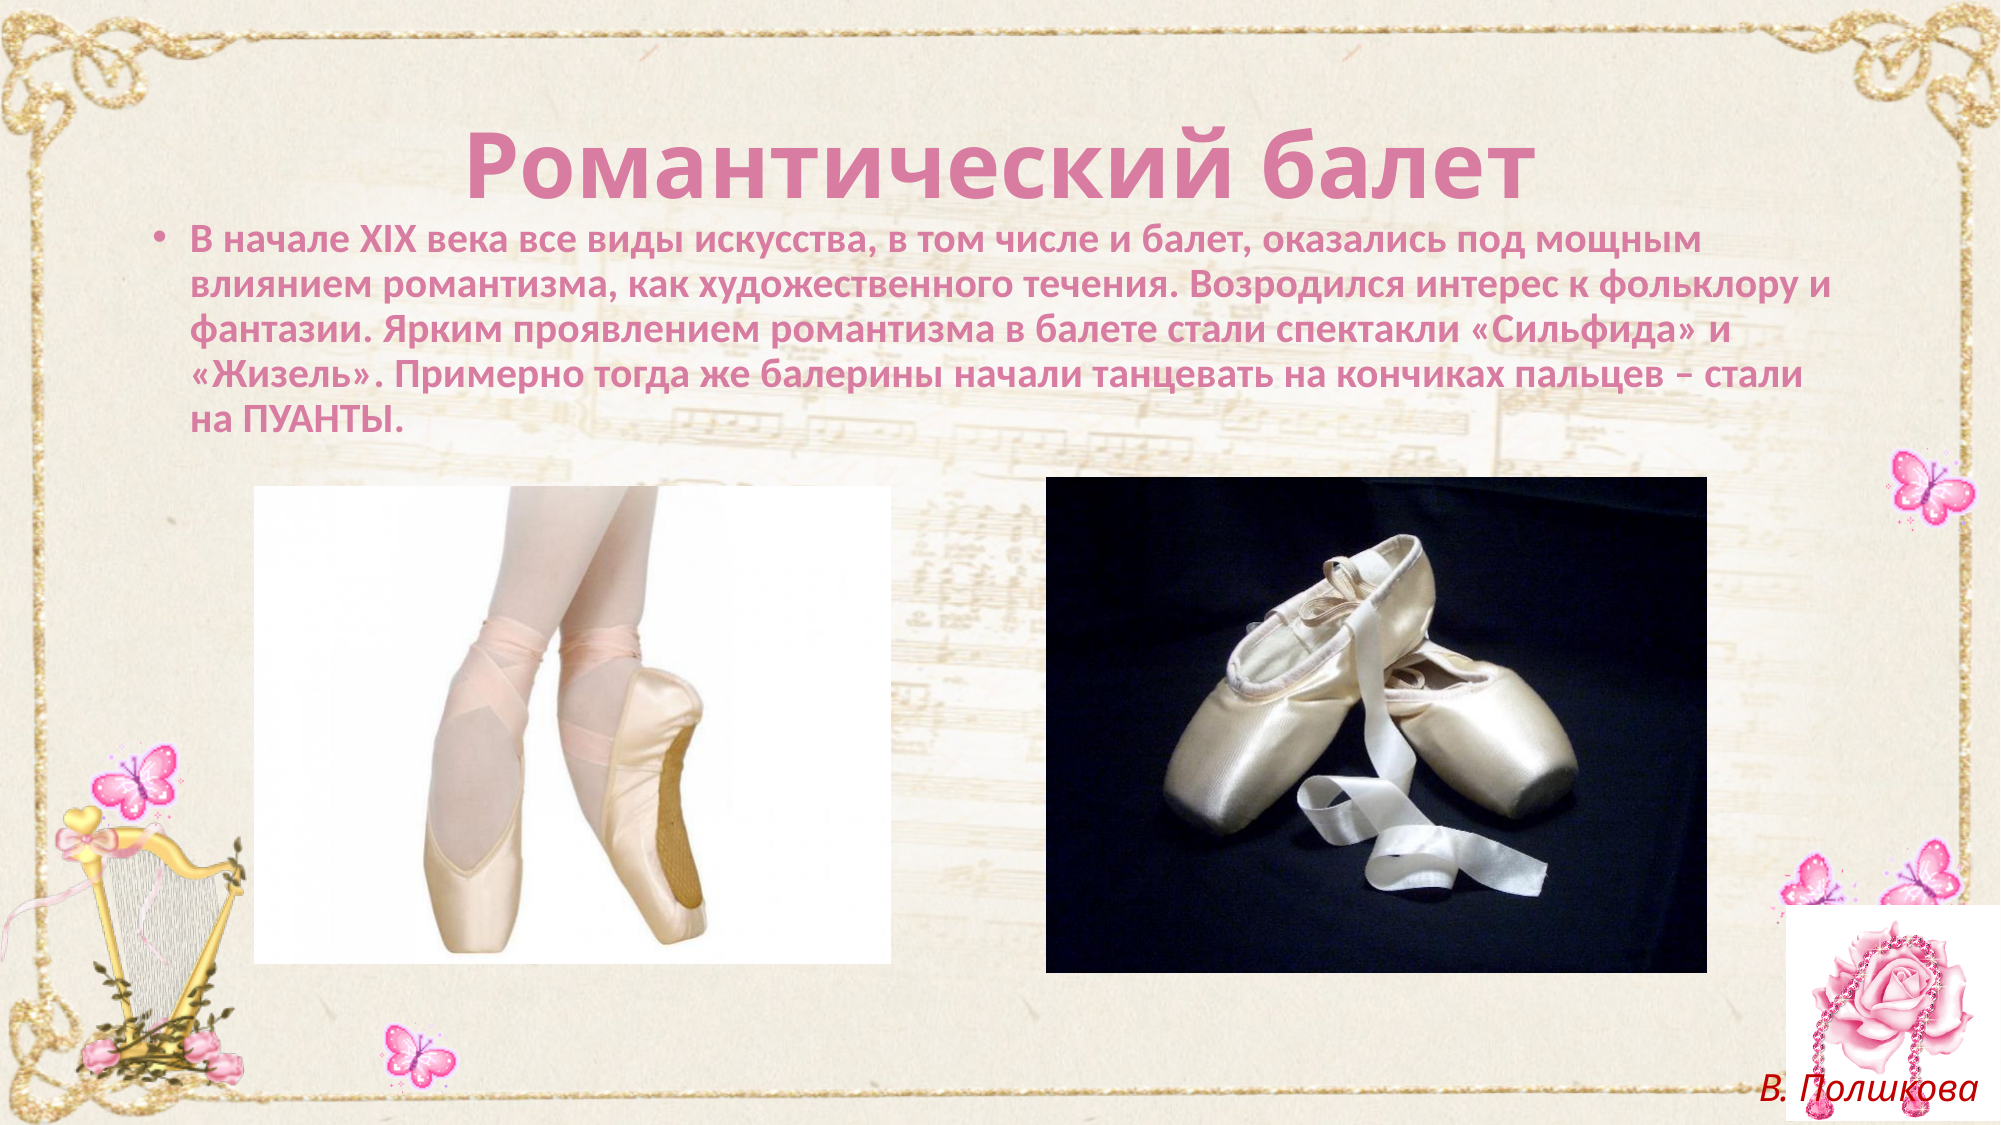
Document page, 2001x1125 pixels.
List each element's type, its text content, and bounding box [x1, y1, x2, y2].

picture [0, 0, 2001, 1125]
title Романтический балет [137, 59, 1863, 208]
list В начале XIX века все виды искусства, в том числе и балет, оказались под мощным влиянием романтизма, как художественного течения. Возродился интерес к фольклору и фантазии. Ярким проявлением романтизма в балете стали спектакли «Сильфида» и «Жизель». Примерно тогда же балерины начали танцевать на кончиках пальцев – стали на ПУАНТЫ. [137, 208, 1863, 1014]
